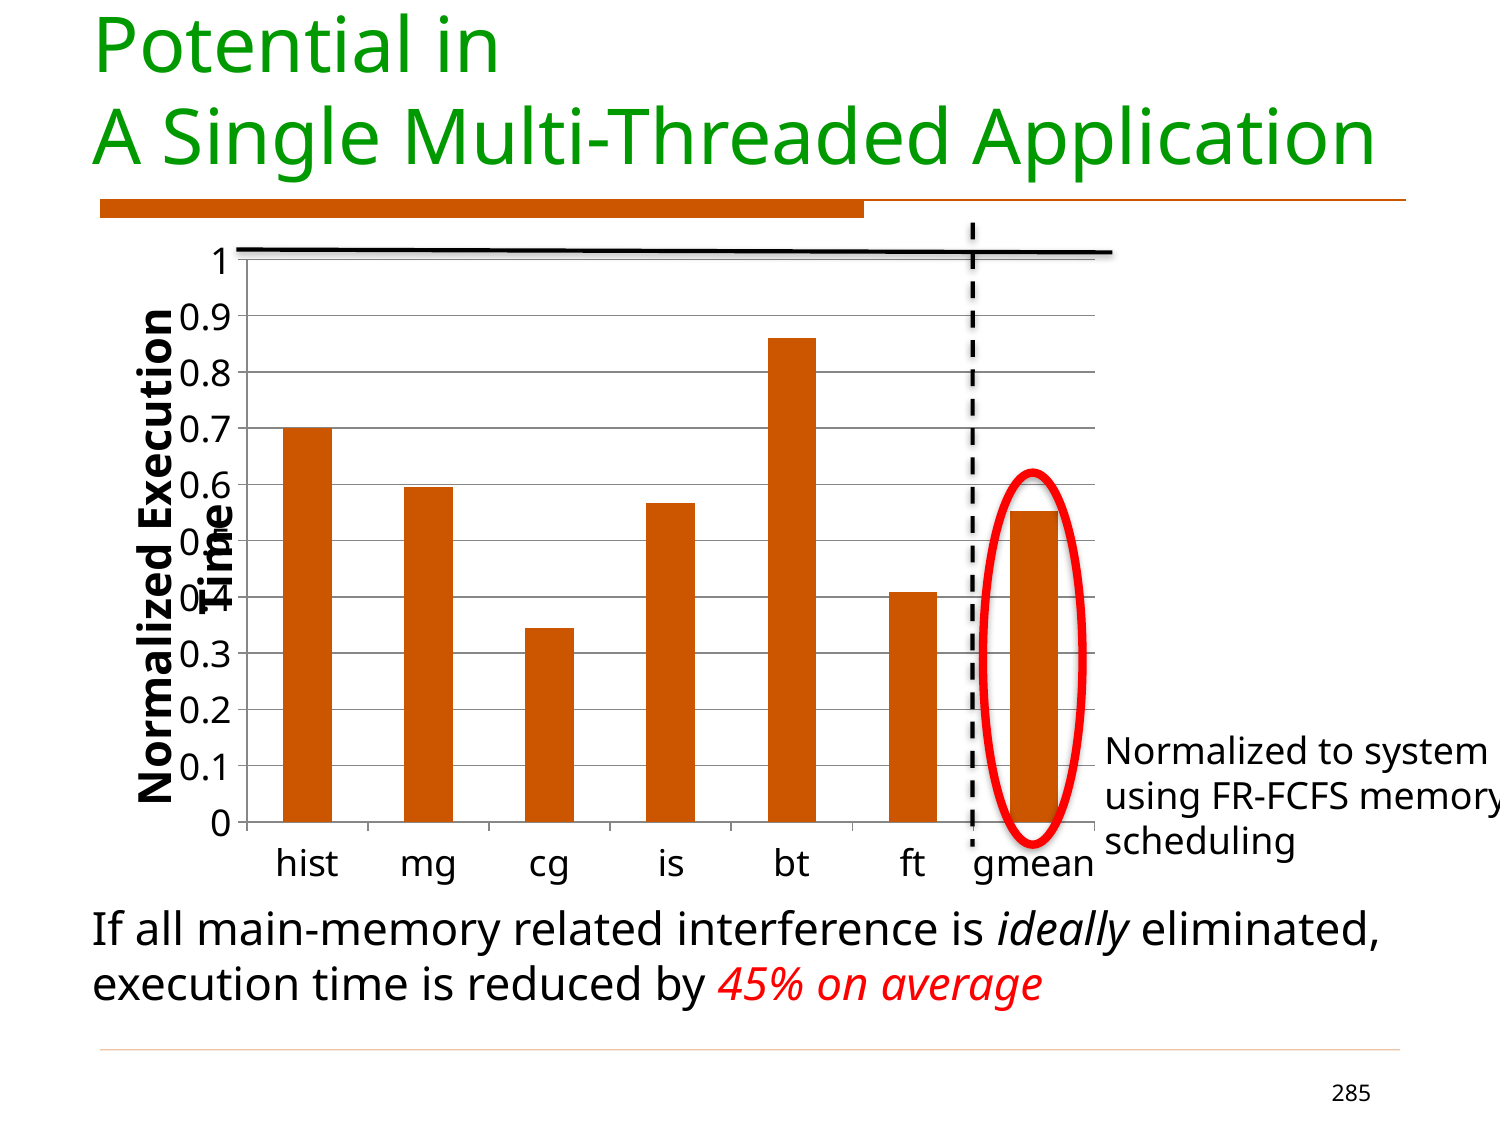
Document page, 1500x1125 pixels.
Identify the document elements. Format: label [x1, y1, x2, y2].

text_box [236, 249, 1113, 253]
text_box [0, 892, 1500, 1048]
chart [109, 233, 1110, 901]
text_box [1330, 1073, 1373, 1114]
title [77, 49, 1500, 188]
text_box [1110, 721, 1500, 868]
